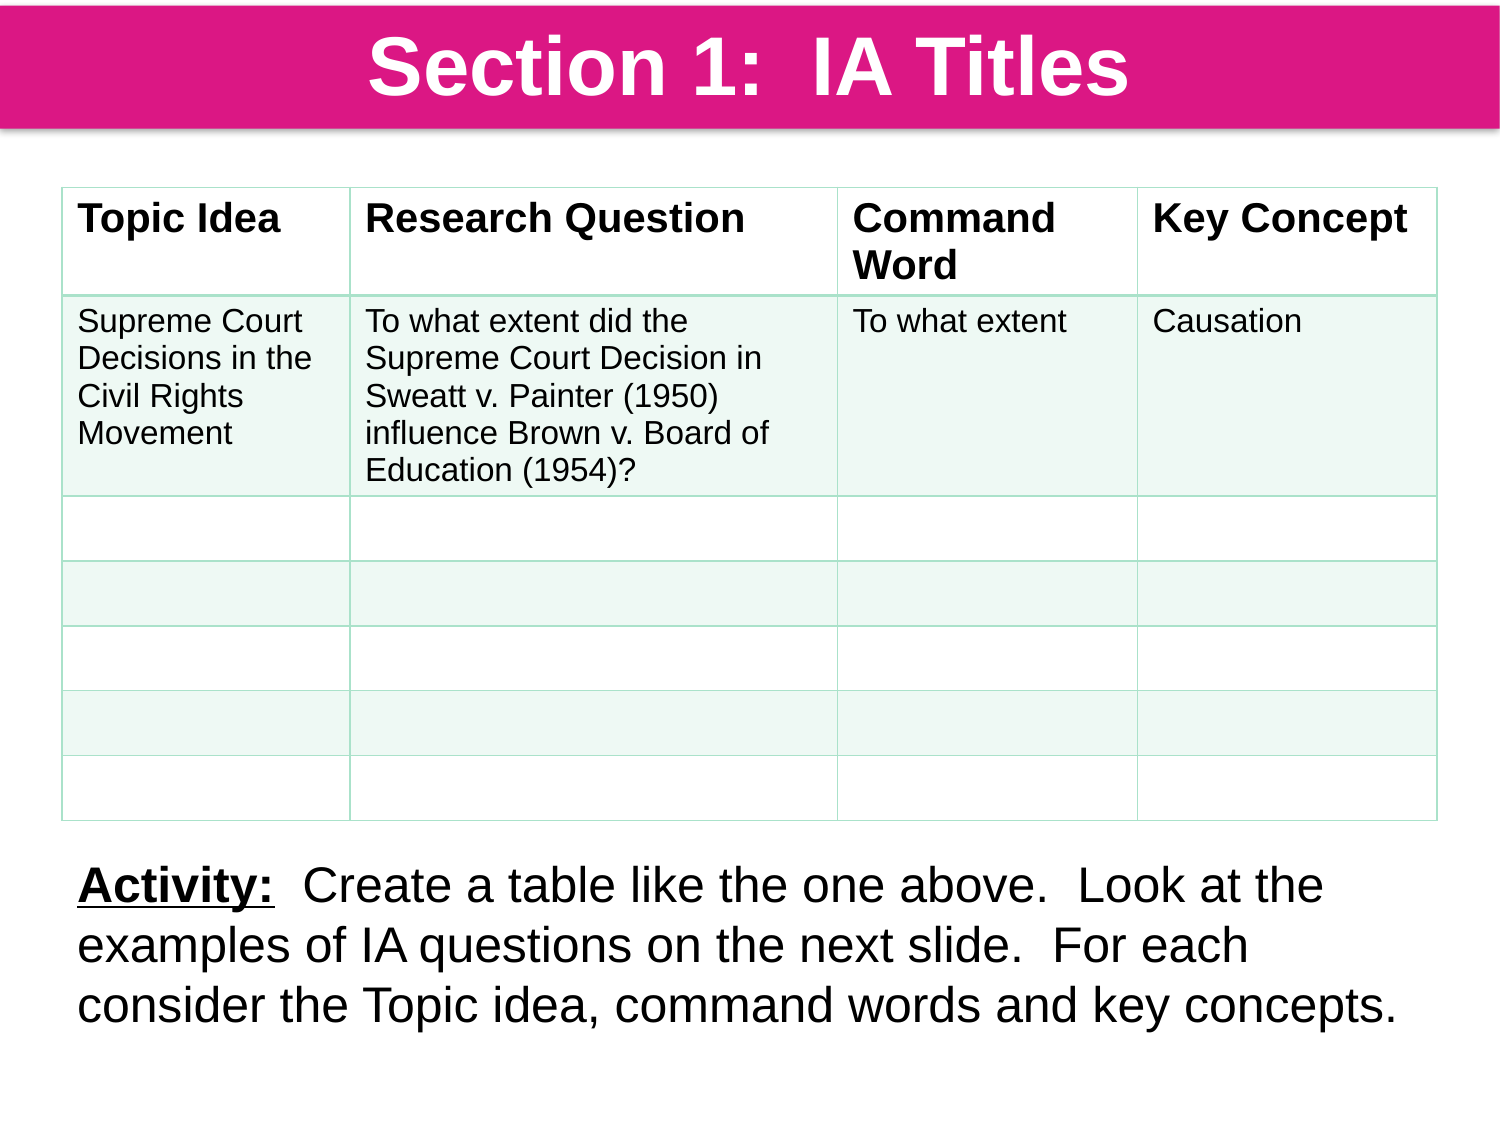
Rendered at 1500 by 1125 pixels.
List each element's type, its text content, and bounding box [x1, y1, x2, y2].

table_header Topic Idea [63, 188, 349, 294]
table_cell [1138, 627, 1436, 690]
table_cell To what extent [838, 297, 1137, 495]
table_cell [63, 691, 349, 755]
table_cell [63, 627, 349, 690]
table_cell [1138, 562, 1436, 625]
table_cell [351, 691, 837, 755]
text_box Activity: Create a table like the one above. Look at the examples of IA questions on the next slide. For each consider the Topic idea, command words and key concepts. [62, 845, 1438, 1041]
table_cell [1138, 756, 1436, 820]
table_cell [351, 497, 837, 560]
table_cell [351, 627, 837, 690]
table_cell [838, 691, 1137, 755]
table_cell [351, 562, 837, 625]
table_cell [838, 627, 1137, 690]
table_cell Causation [1138, 297, 1436, 495]
table_cell [1138, 497, 1436, 560]
table_cell [838, 497, 1137, 560]
table_cell To what extent did the Supreme Court Decision in Sweatt v. Painter (1950) influence Brown v. Board of Education (1954)? [351, 297, 837, 495]
table_cell [1138, 691, 1436, 755]
table_cell [63, 497, 349, 560]
table_header Research Question [351, 188, 837, 294]
table_cell [838, 756, 1137, 820]
text_box Section 1: IA Titles [0, 5, 1500, 130]
table_header Command Word [838, 188, 1137, 294]
table_cell [838, 562, 1137, 625]
table_header Key Concept [1138, 188, 1436, 294]
table_cell [63, 756, 349, 820]
table_cell Supreme Court Decisions in the Civil Rights Movement [63, 297, 349, 495]
table_cell [351, 756, 837, 820]
table_cell [63, 562, 349, 625]
